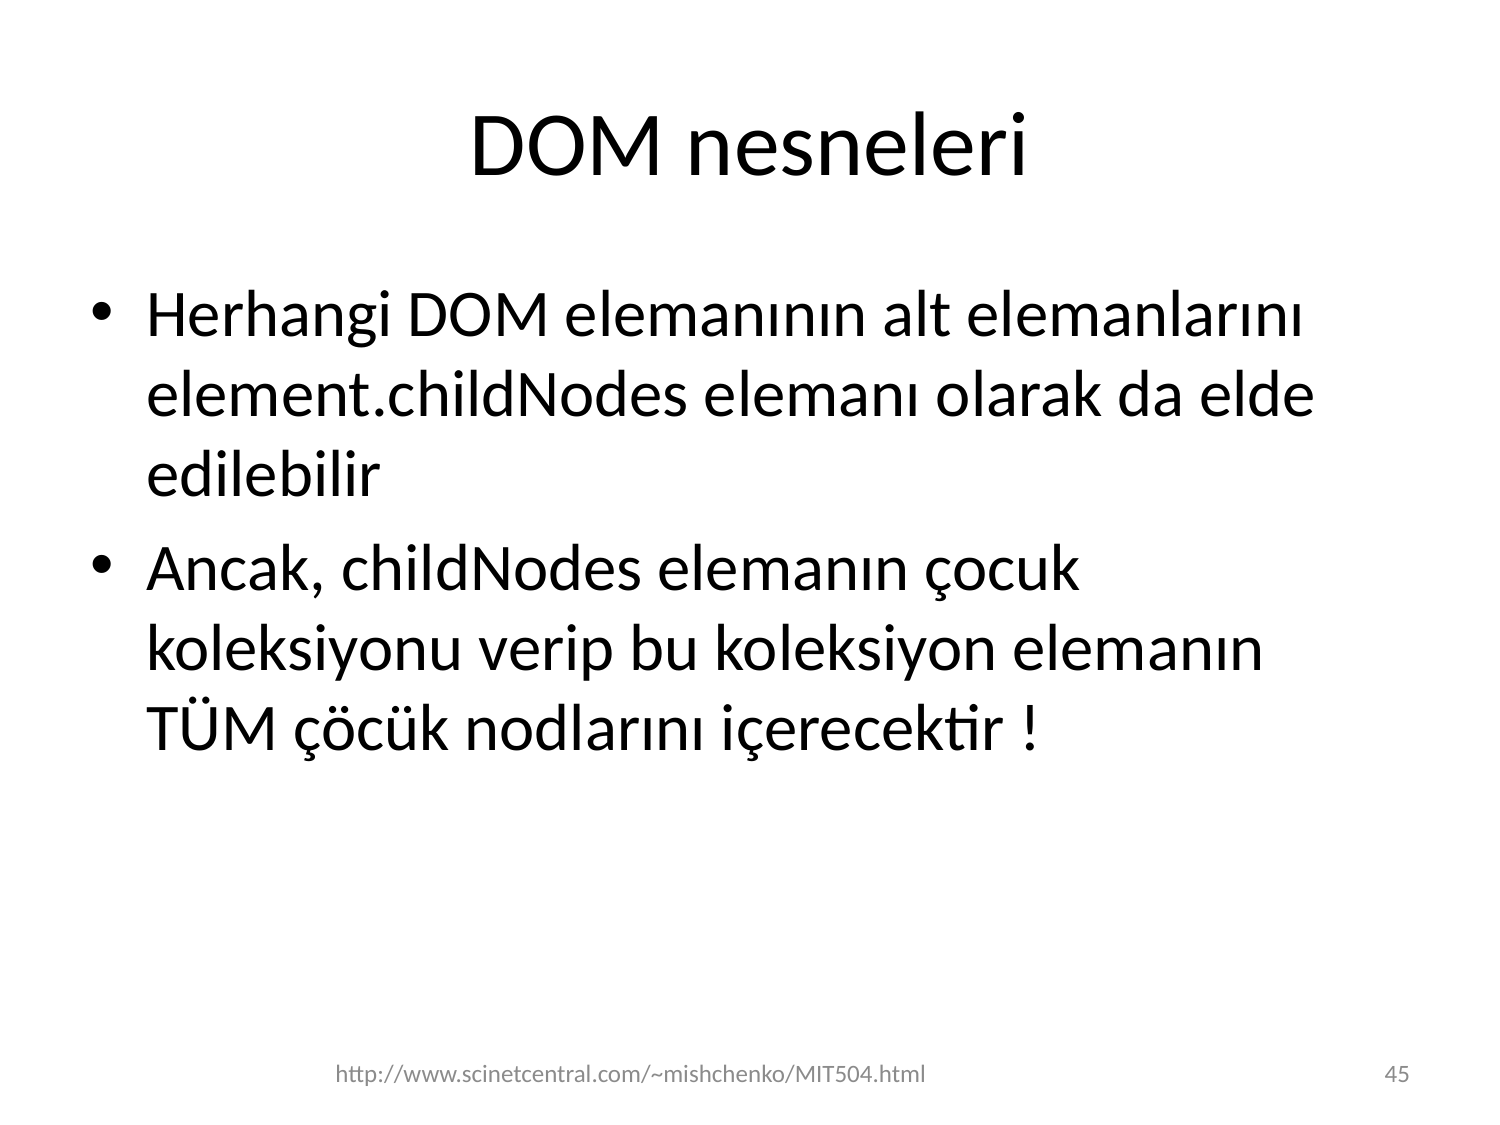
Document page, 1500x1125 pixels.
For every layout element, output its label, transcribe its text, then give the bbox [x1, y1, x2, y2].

list Herhangi DOM elemanının alt elemanlarını element.childNodes elemanı olarak da elde edilebilir Ancak, childNodes elemanın çocuk koleksiyonu verip bu koleksiyon elemanın TÜM çöcük nodlarını içerecektir ! [75, 262, 1425, 1005]
slide_number 45 [1074, 1042, 1425, 1103]
title DOM nesneleri [75, 45, 1425, 233]
footer http://www.scinetcentral.com/~mishchenko/MIT504.html [275, 1042, 988, 1103]
